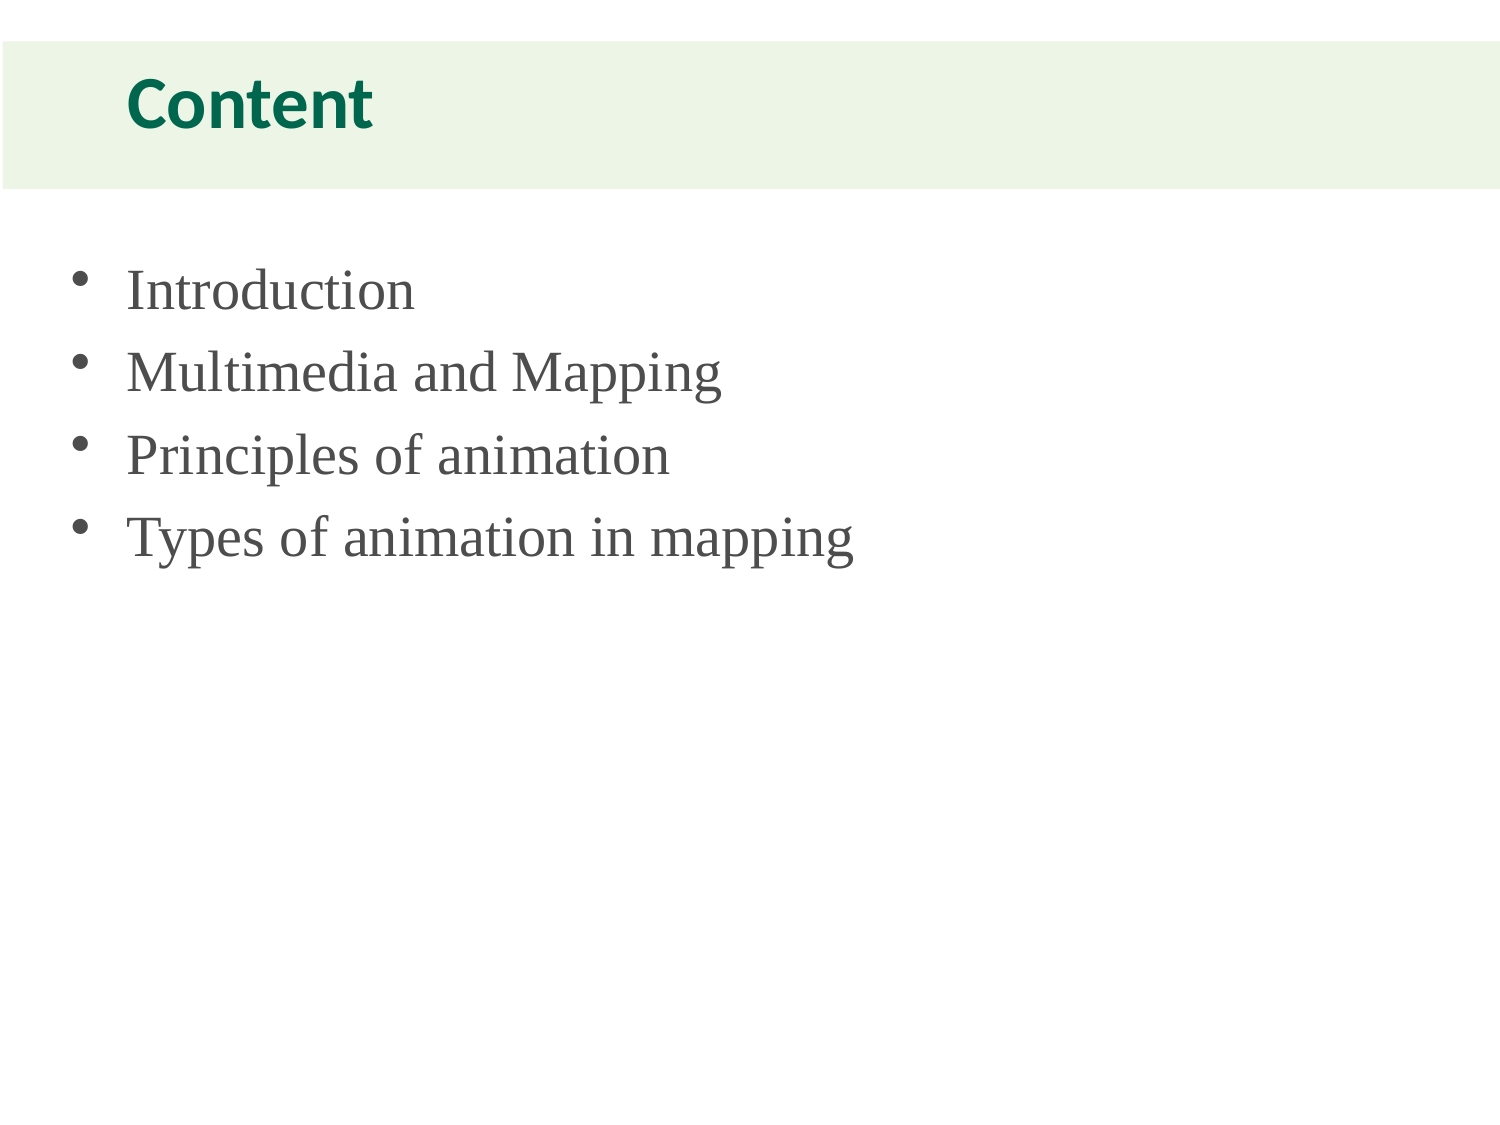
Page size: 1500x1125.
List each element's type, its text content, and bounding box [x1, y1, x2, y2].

list Introduction Multimedia and Mapping Principles of animation Types of animation in mapping [55, 243, 1444, 610]
title Content [112, 4, 1388, 193]
